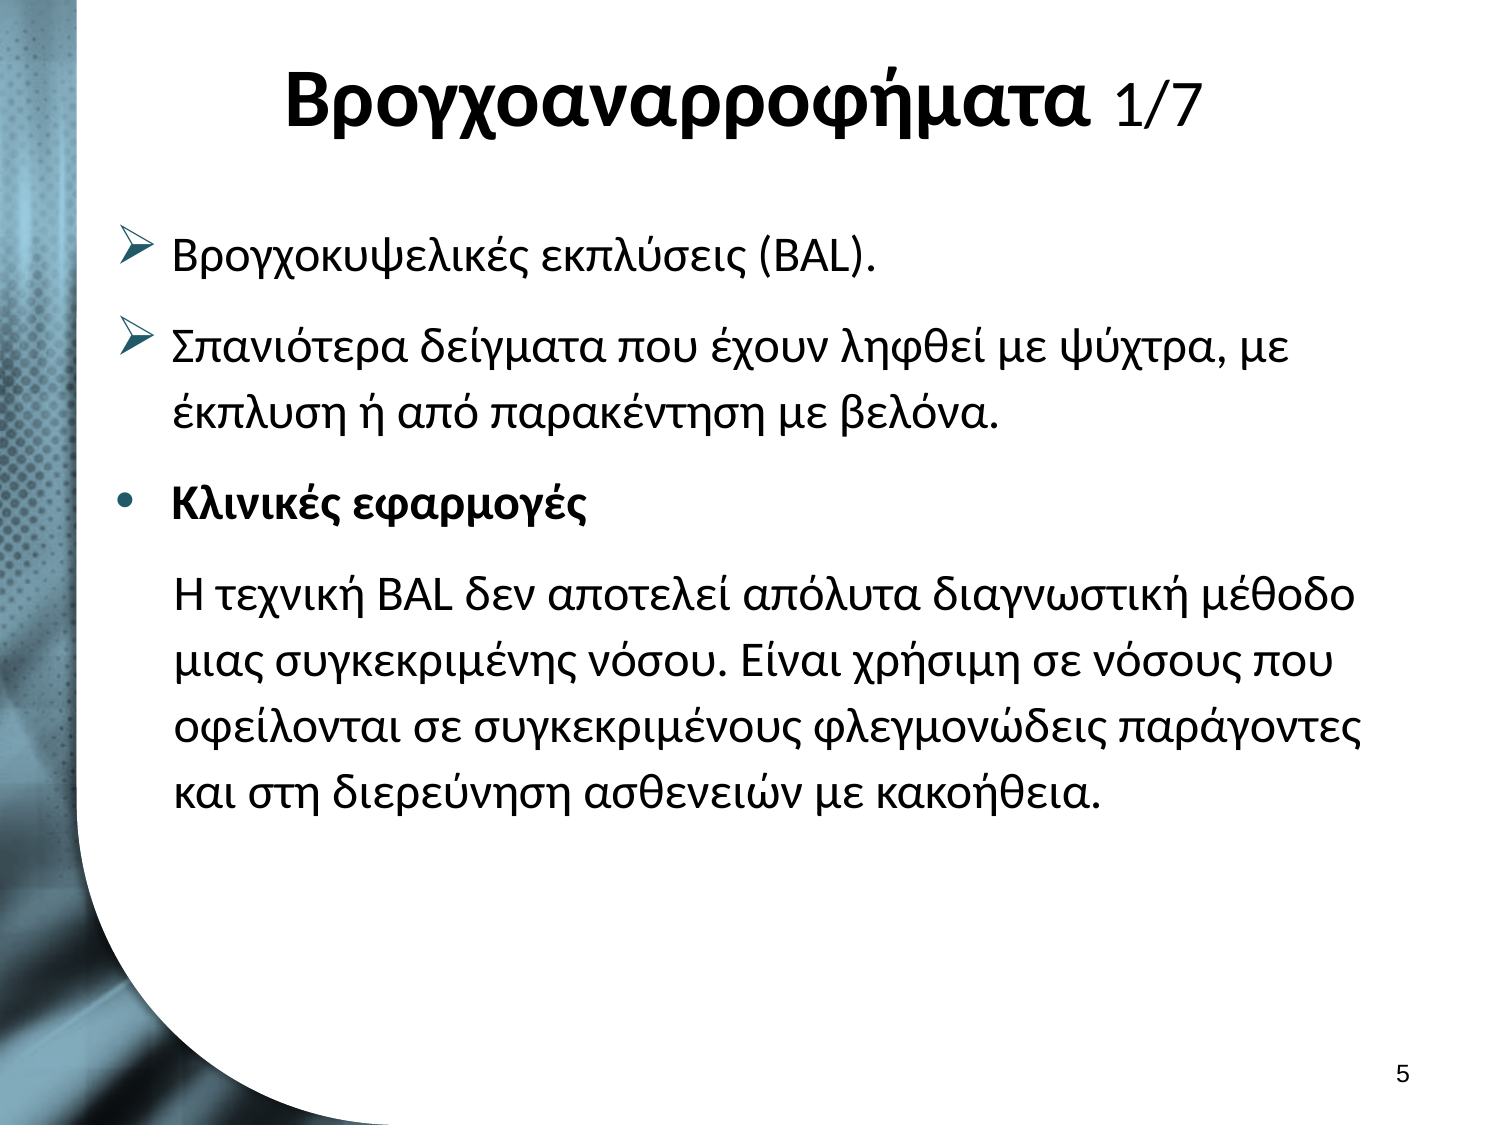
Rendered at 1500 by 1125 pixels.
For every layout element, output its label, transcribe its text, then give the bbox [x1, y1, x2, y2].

list Βρογχοκυψελικές εκπλύσεις (BAL). Σπανιότερα δείγματα που έχουν ληφθεί με ψύχτρα, με έκπλυση ή από παρακέντηση με βελόνα. Κλινικές εφαρμογές Η τεχνική BAL δεν αποτελεί απόλυτα διαγνωστική μέθοδο μιας συγκεκριμένης νόσου. Είναι χρήσιμη σε νόσους που οφείλονται σε συγκεκριμένους φλεγμονώδεις παράγοντες και στη διερεύνηση ασθενειών με κακοήθεια. [100, 208, 1425, 1024]
title Βρογχοαναρροφήματα 1/7 [76, 19, 1427, 169]
slide_number 4 [1074, 1042, 1425, 1103]
